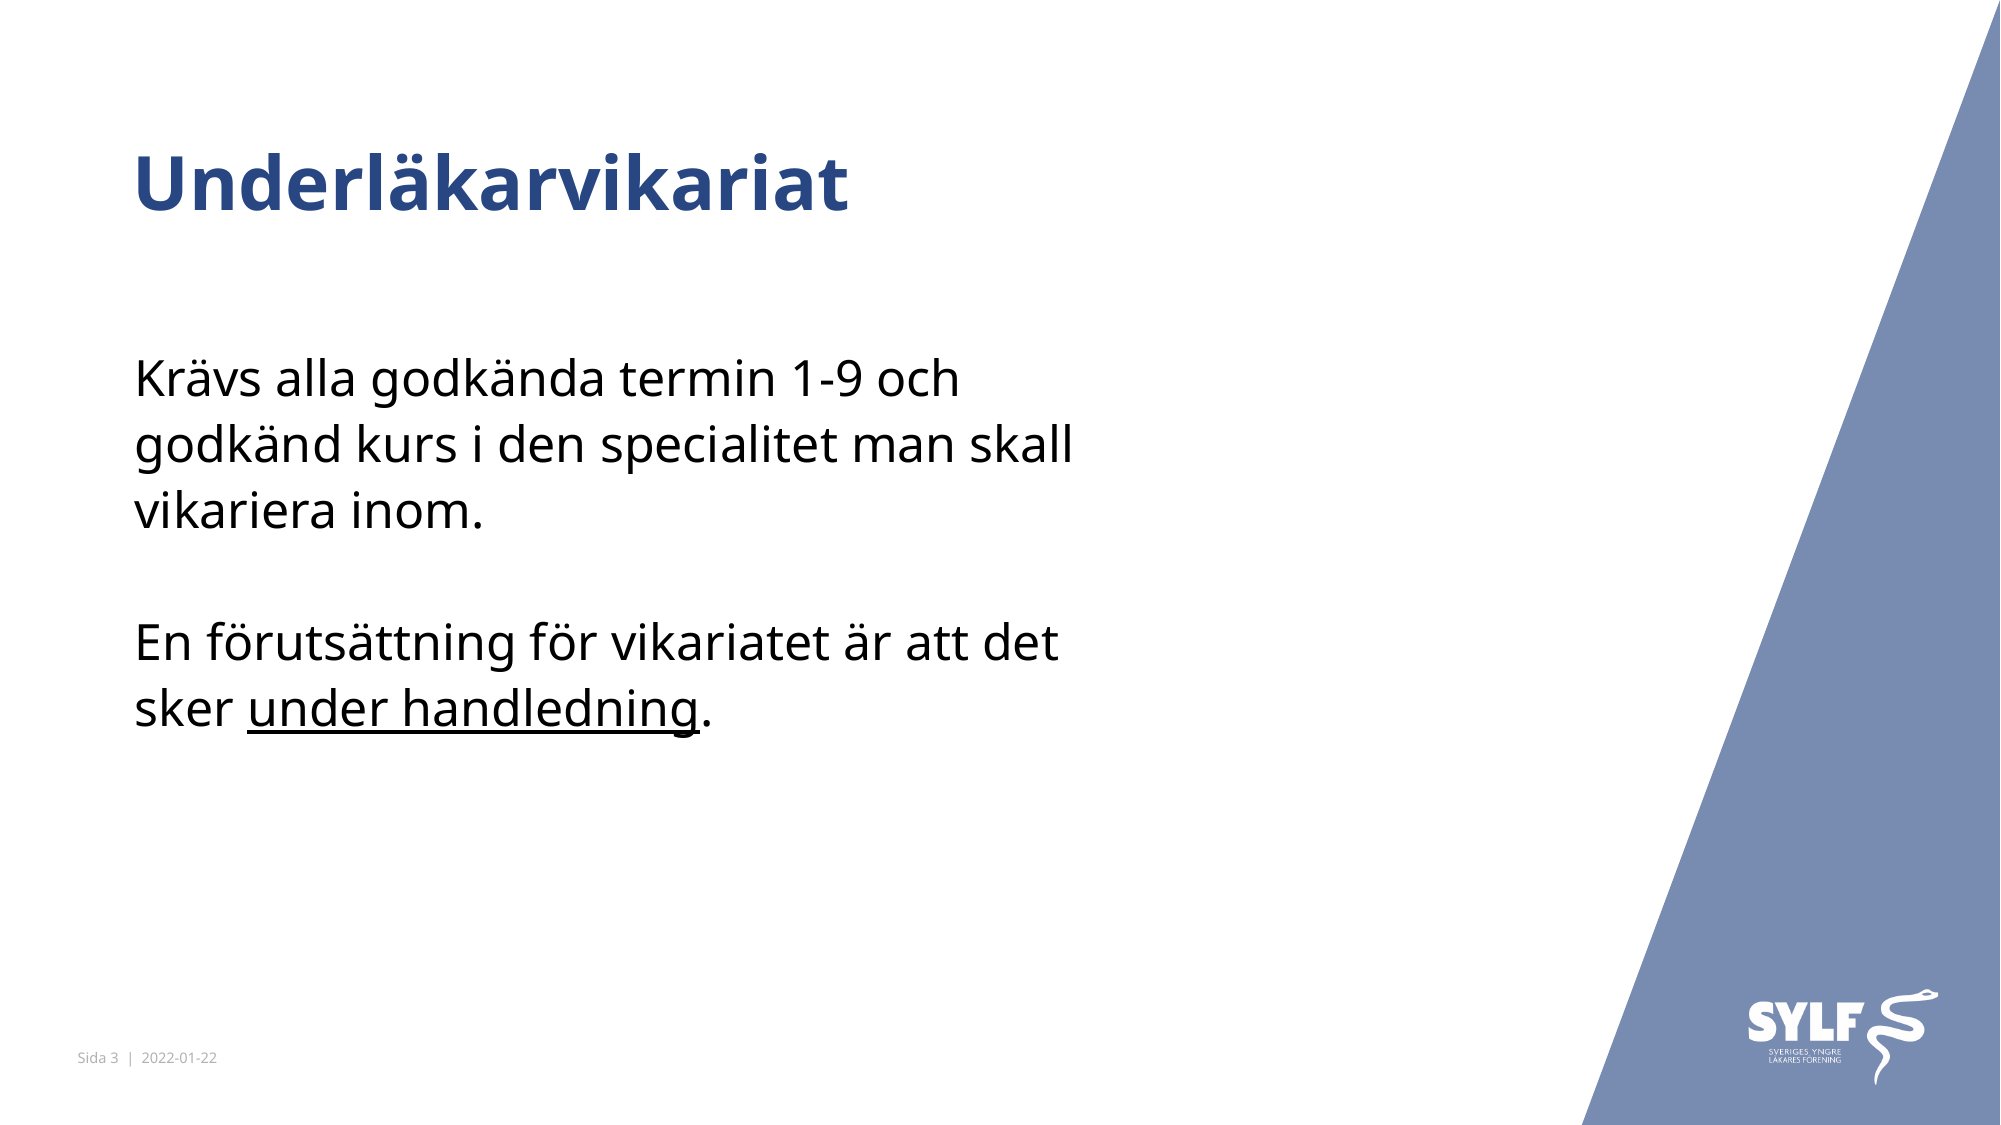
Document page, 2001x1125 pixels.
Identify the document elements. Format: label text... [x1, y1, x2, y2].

title Underläkarvikariat [117, 138, 1114, 307]
list Krävs alla godkända termin 1-9 och godkänd kurs i den specialitet man skall vikariera inom. En förutsättning för vikariatet är att det sker under handledning. [117, 333, 1103, 990]
picture [1114, 0, 2000, 1125]
